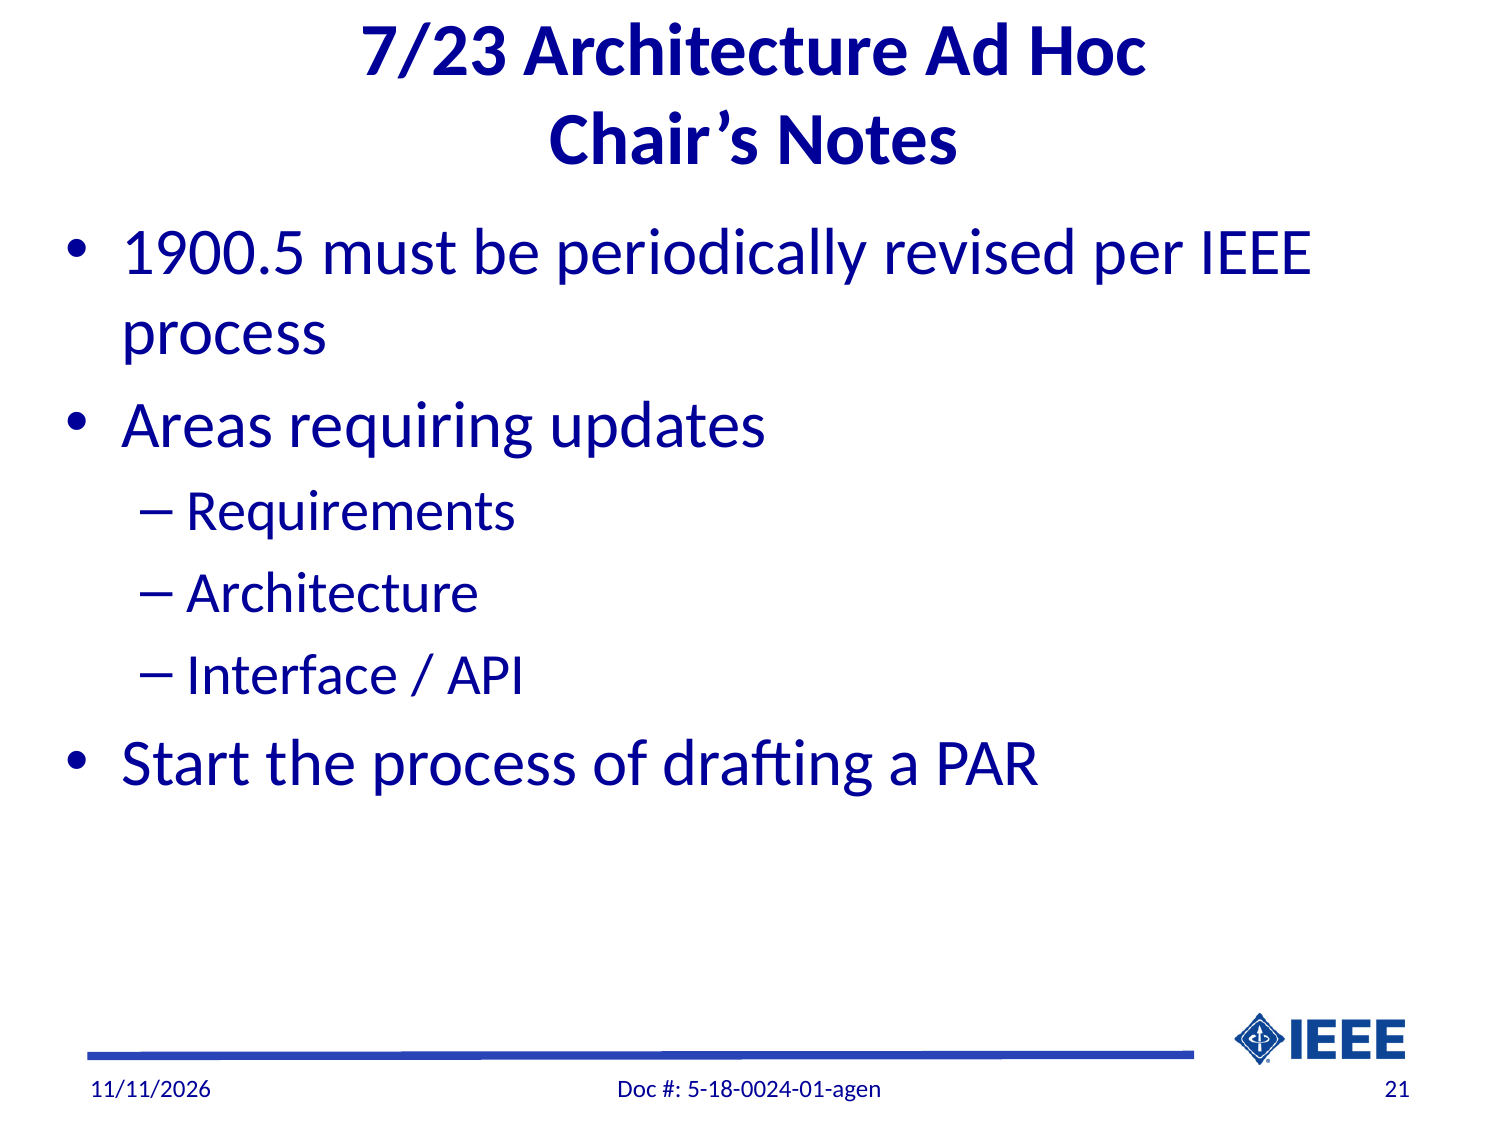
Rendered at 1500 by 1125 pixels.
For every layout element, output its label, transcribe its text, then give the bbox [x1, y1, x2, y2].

picture [1231, 1011, 1406, 1057]
footer Doc #: 5-18-0024-01-agen [512, 1057, 988, 1118]
slide_number 21 [1074, 1057, 1425, 1118]
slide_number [75, 1057, 425, 1118]
list 1900.5 must be periodically revised per IEEE process Areas requiring updates Requirements Architecture Interface / API Start the process of drafting a PAR [50, 200, 1400, 943]
title 7/23 Architecture Ad Hoc Chair’s Notes [79, 0, 1430, 184]
